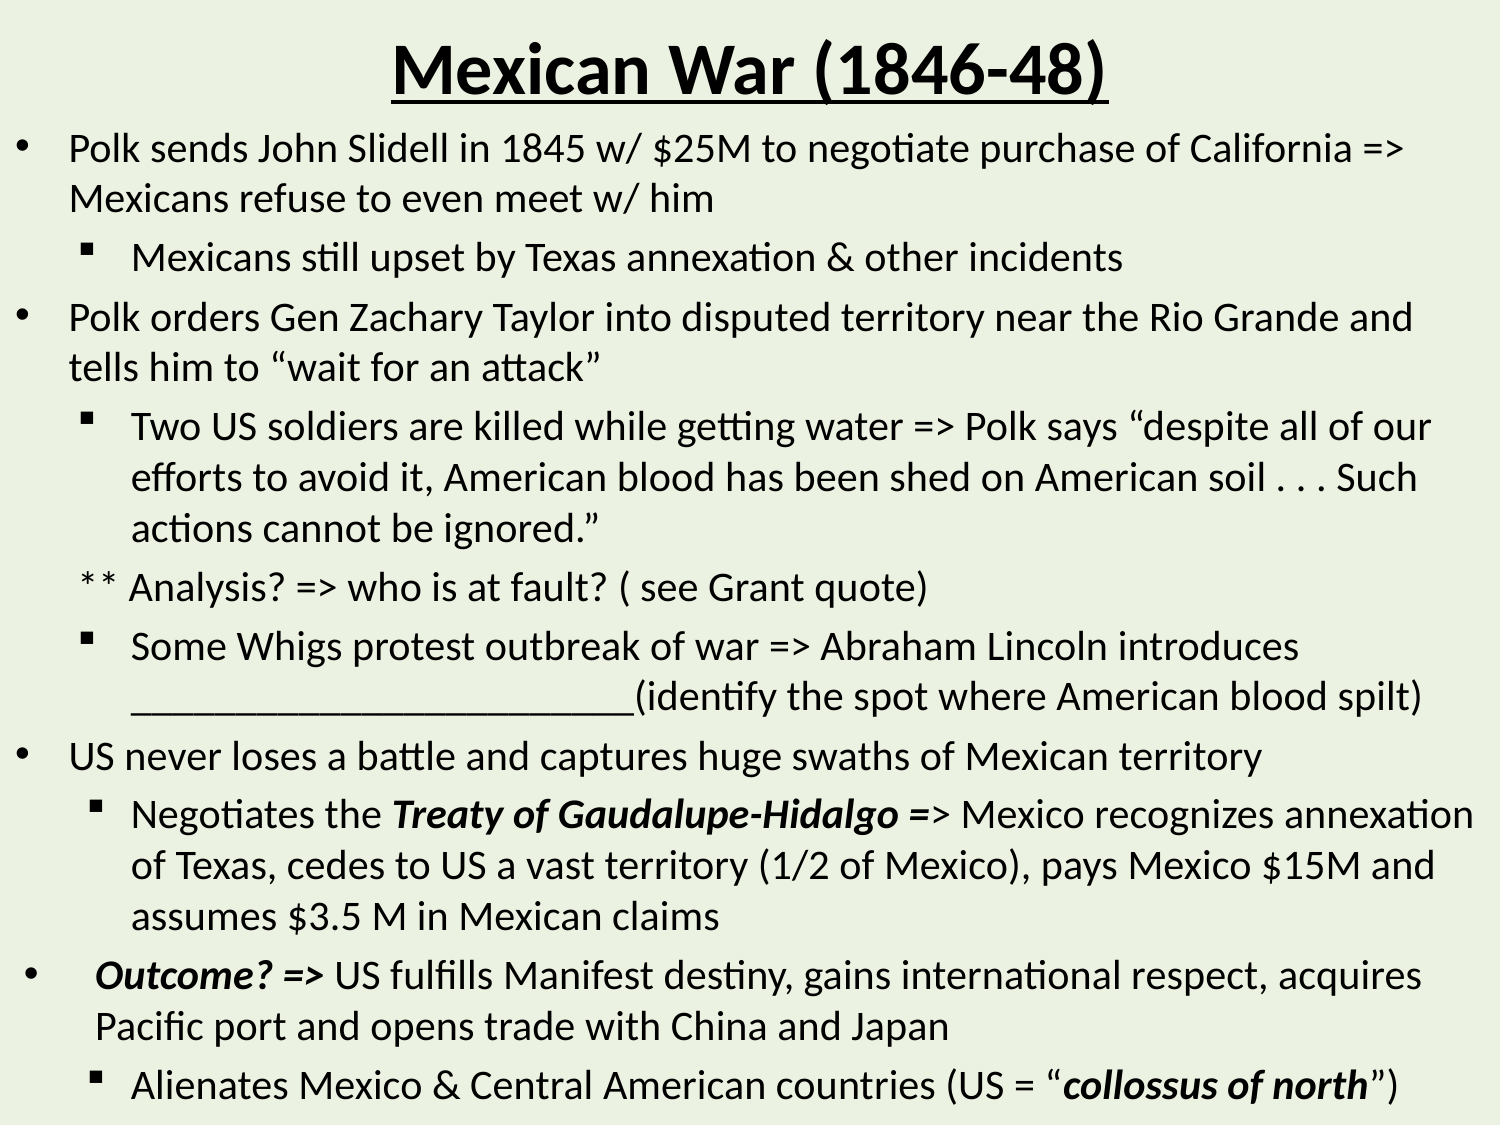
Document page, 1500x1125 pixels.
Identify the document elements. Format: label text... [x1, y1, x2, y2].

list Polk sends John Slidell in 1845 w/ $25M to negotiate purchase of California => Mexicans refuse to even meet w/ him Mexicans still upset by Texas annexation & other incidents Polk orders Gen Zachary Taylor into disputed territory near the Rio Grande and tells him to “wait for an attack” Two US soldiers are killed while getting water => Polk says “despite all of our efforts to avoid it, American blood has been shed on American soil . . . Such actions cannot be ignored.” ** Analysis? => who is at fault? ( see Grant quote) Some Whigs protest outbreak of war => Abraham Lincoln introduces ________________________(identify the spot where American blood spilt) US never loses a battle and captures huge swaths of Mexican territory Negotiates the Treaty of Gaudalupe-Hidalgo => Mexico recognizes annexation of Texas, cedes to US a vast territory (1/2 of Mexico), pays Mexico $15M and assumes $3.5 M in Mexican claims Outcome? => US fulfills Manifest destiny, gains international respect, acquires Pacific port and opens trade with China and Japan Alienates Mexico & Central American countries (US = “collossus of north”) [0, 112, 1500, 1125]
title Mexican War (1846-48) [75, 12, 1425, 112]
